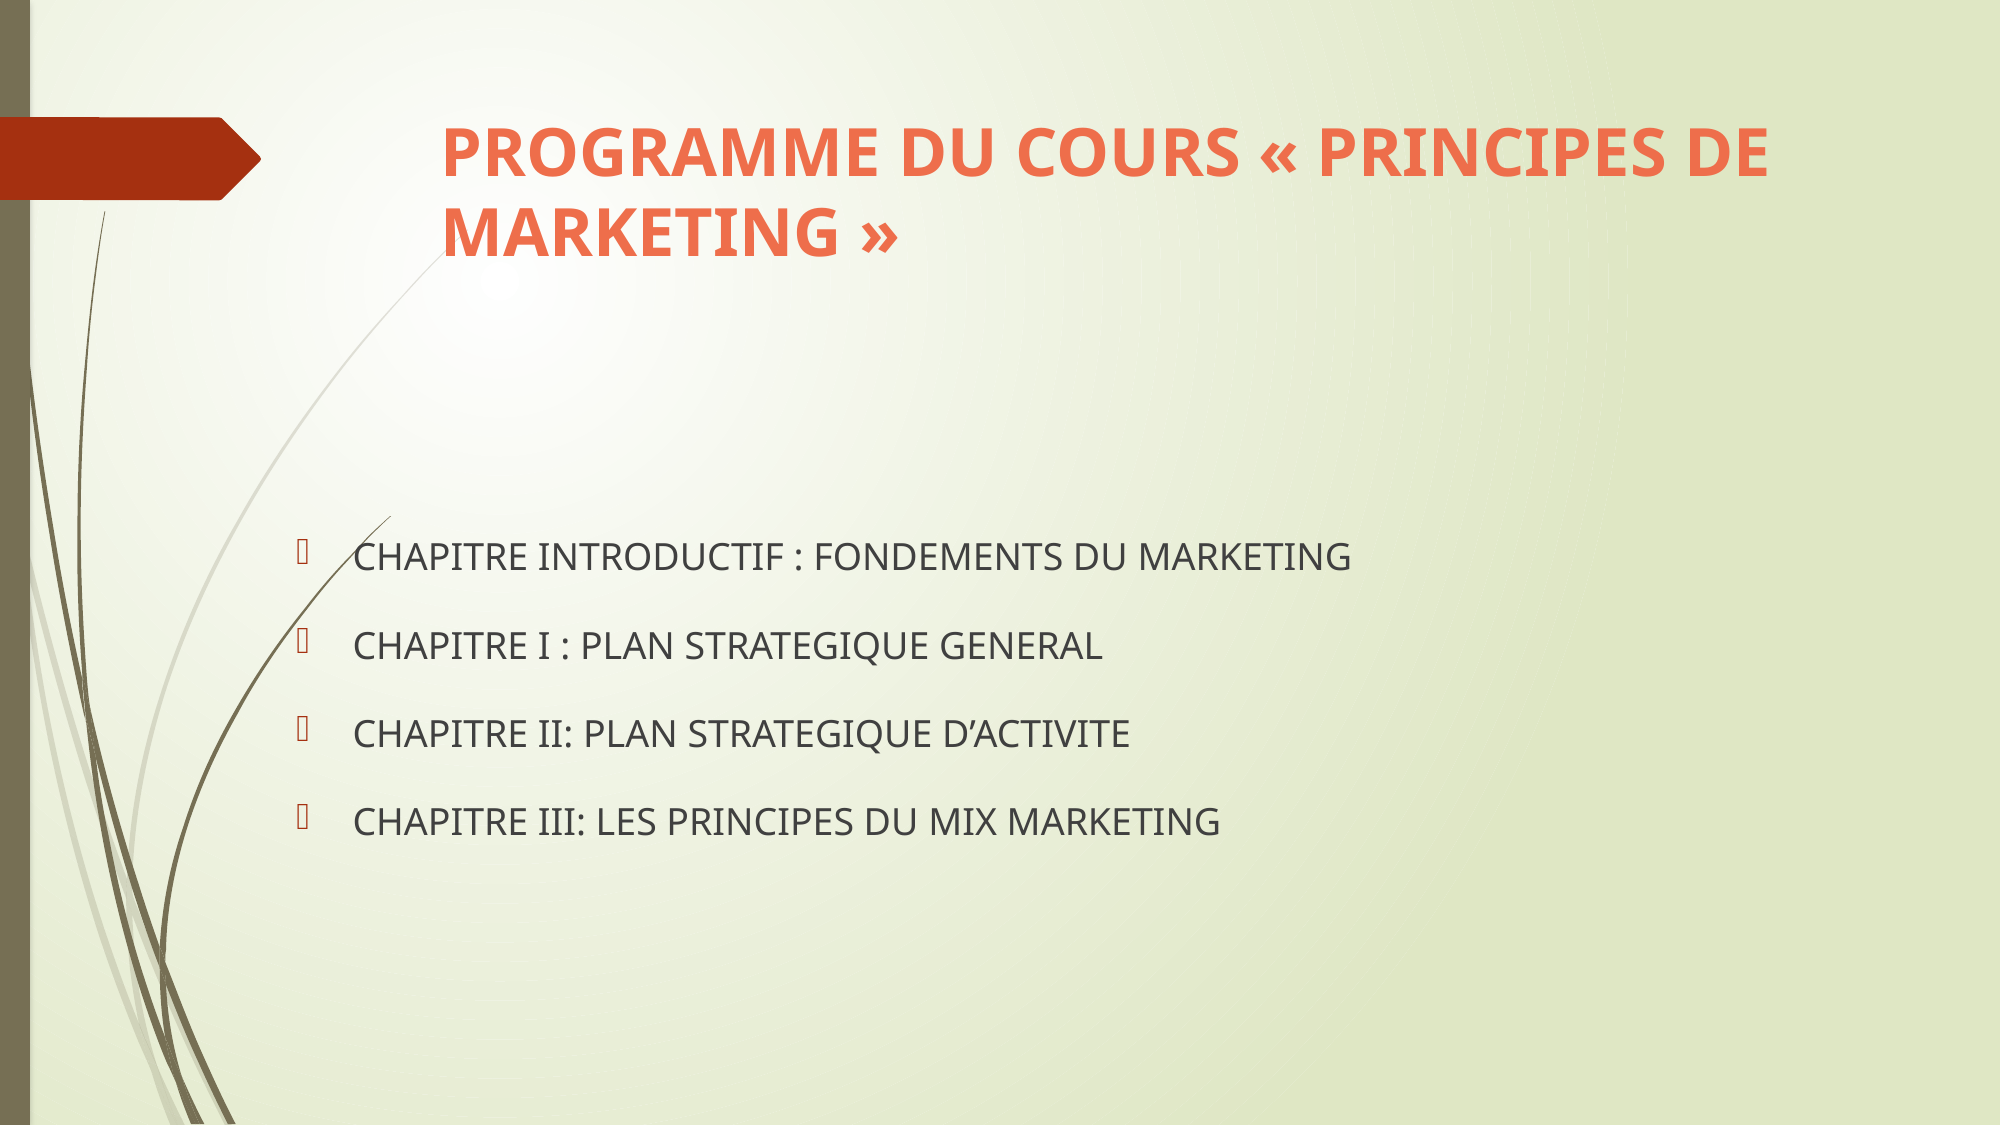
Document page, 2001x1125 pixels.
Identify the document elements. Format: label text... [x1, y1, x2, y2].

list CHAPITRE INTRODUCTIF : FONDEMENTS DU MARKETING CHAPITRE I : PLAN STRATEGIQUE GENERAL CHAPITRE II: PLAN STRATEGIQUE D’ACTIVITE CHAPITRE III: LES PRINCIPES DU MIX MARKETING [281, 503, 1888, 1071]
title PROGRAMME DU COURS « PRINCIPES DE MARKETING » [425, 102, 1888, 313]
